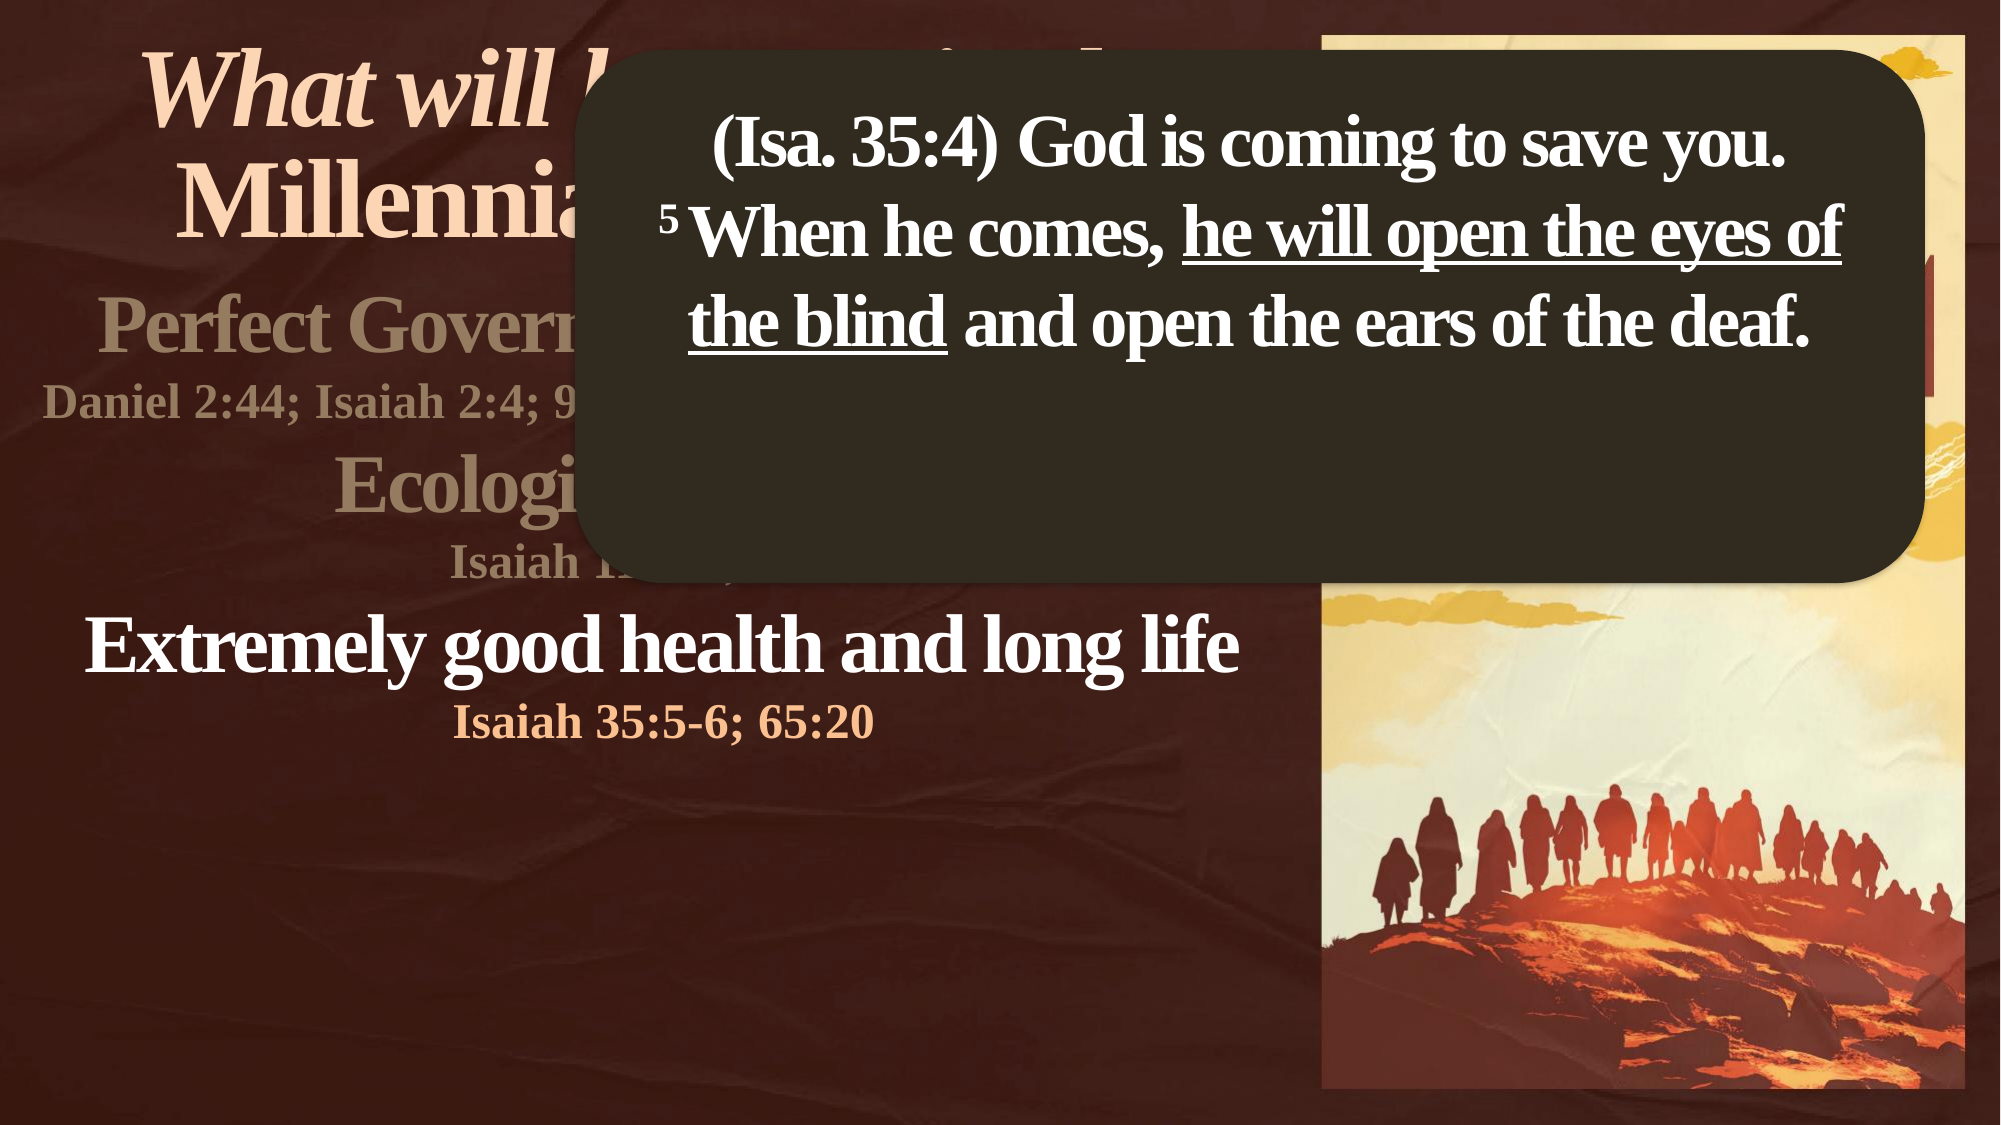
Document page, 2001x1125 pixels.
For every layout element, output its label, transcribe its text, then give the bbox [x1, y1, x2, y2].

text_box Perfect Government: Led by Jesus Daniel 2:44; Isaiah 2:4; 9:6-7; Luke 1:32; Zechariah 14:17 Ecological harmony Isaiah 11:6-8; 35:6ff Extremely good health and long life Isaiah 35:5-6; 65:20 [12, 261, 1315, 757]
text_box (Isa. 35:4) God is coming to save you. 5 When he comes, he will open the eyes of the blind and open the ears of the deaf. [572, 47, 1928, 586]
text_box What will happen in the [9, 6, 1313, 117]
text_box Millennial Kingdom? [9, 117, 572, 267]
picture [0, 0, 2001, 1125]
